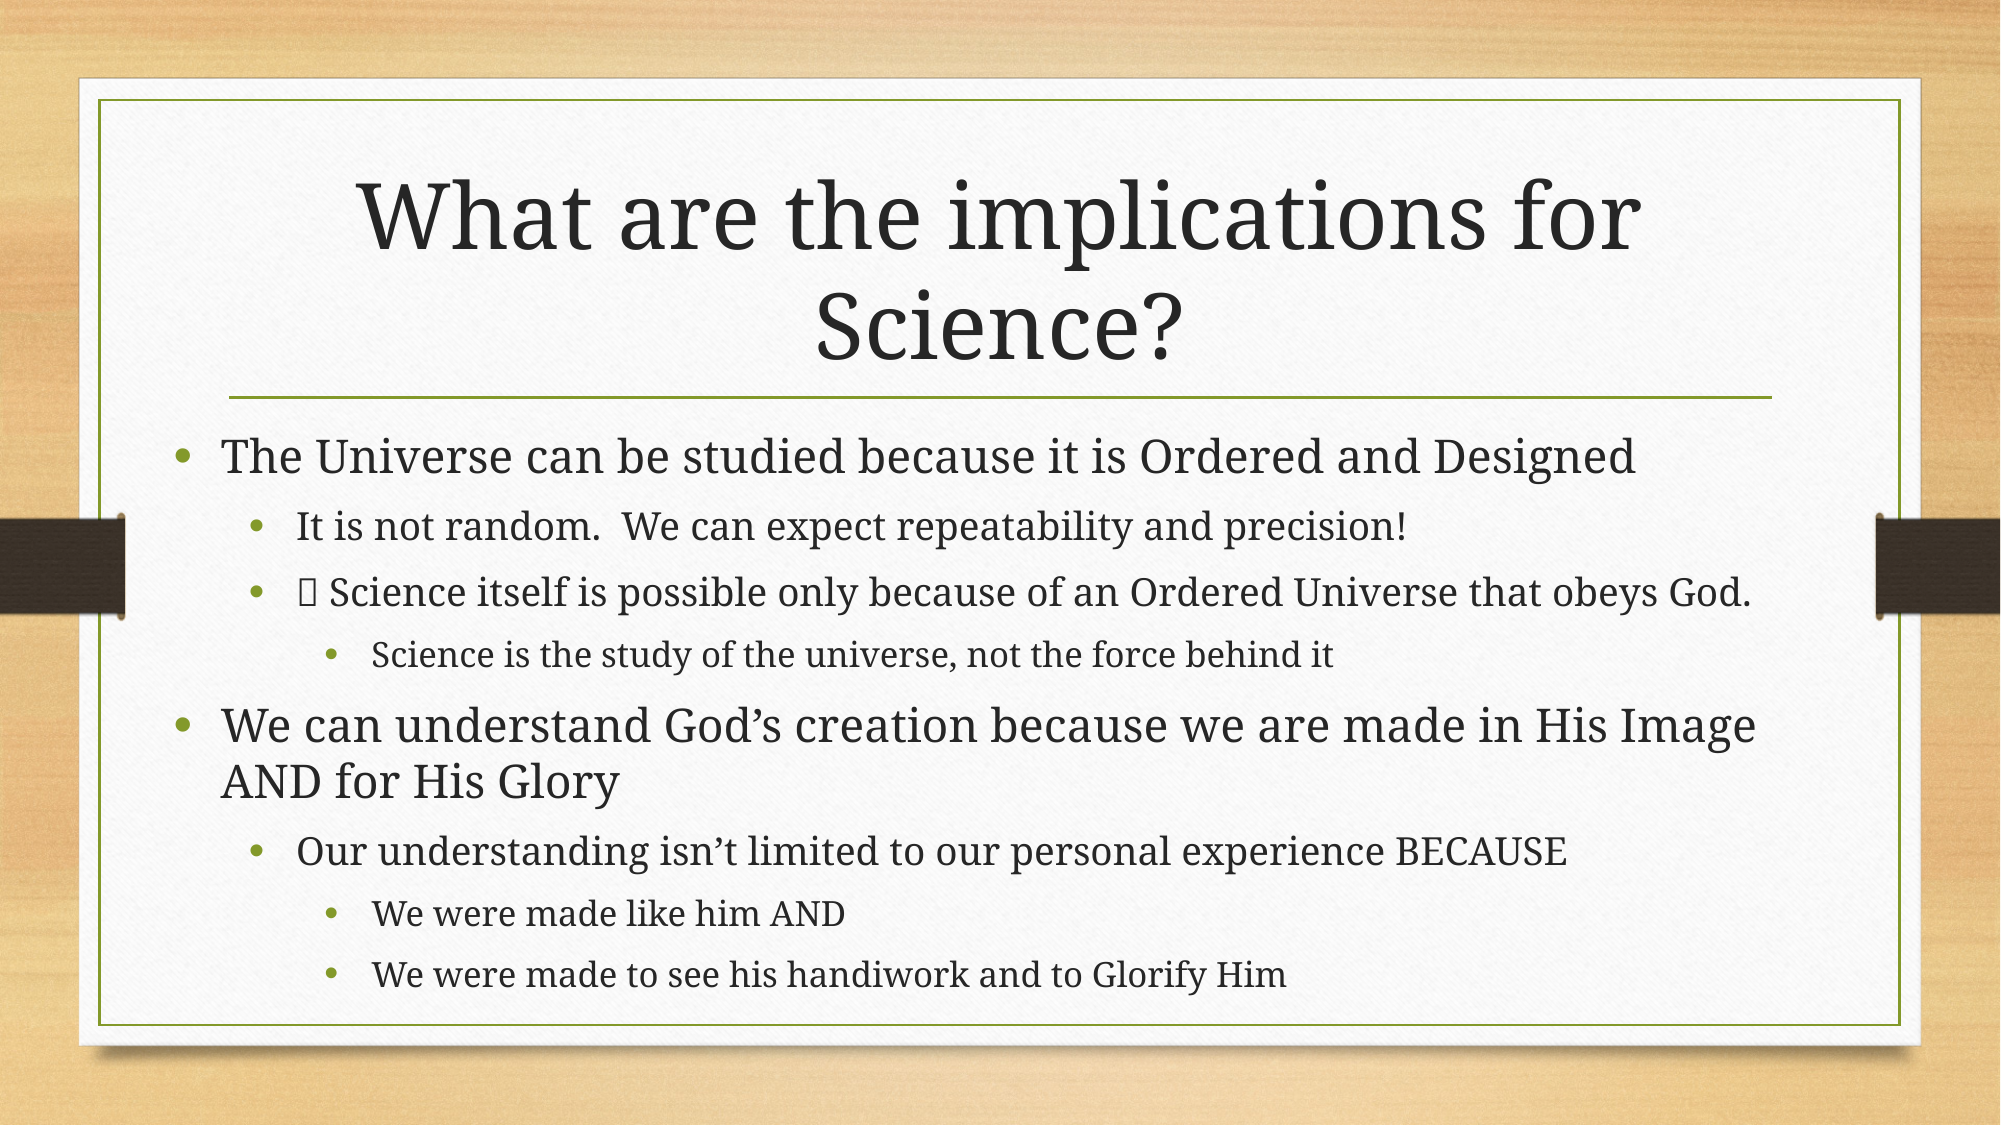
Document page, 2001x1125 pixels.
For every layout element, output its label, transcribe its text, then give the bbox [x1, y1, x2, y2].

picture [0, 0, 2001, 1125]
list The Universe can be studied because it is Ordered and Designed It is not random. We can expect repeatability and precision!  Science itself is possible only because of an Ordered Universe that obeys God. Science is the study of the universe, not the force behind it We can understand God’s creation because we are made in His Image AND for His Glory Our understanding isn’t limited to our personal experience BECAUSE We were made like him AND We were made to see his handiwork and to Glorify Him [158, 419, 1841, 1006]
title What are the implications for Science? [212, 161, 1788, 375]
